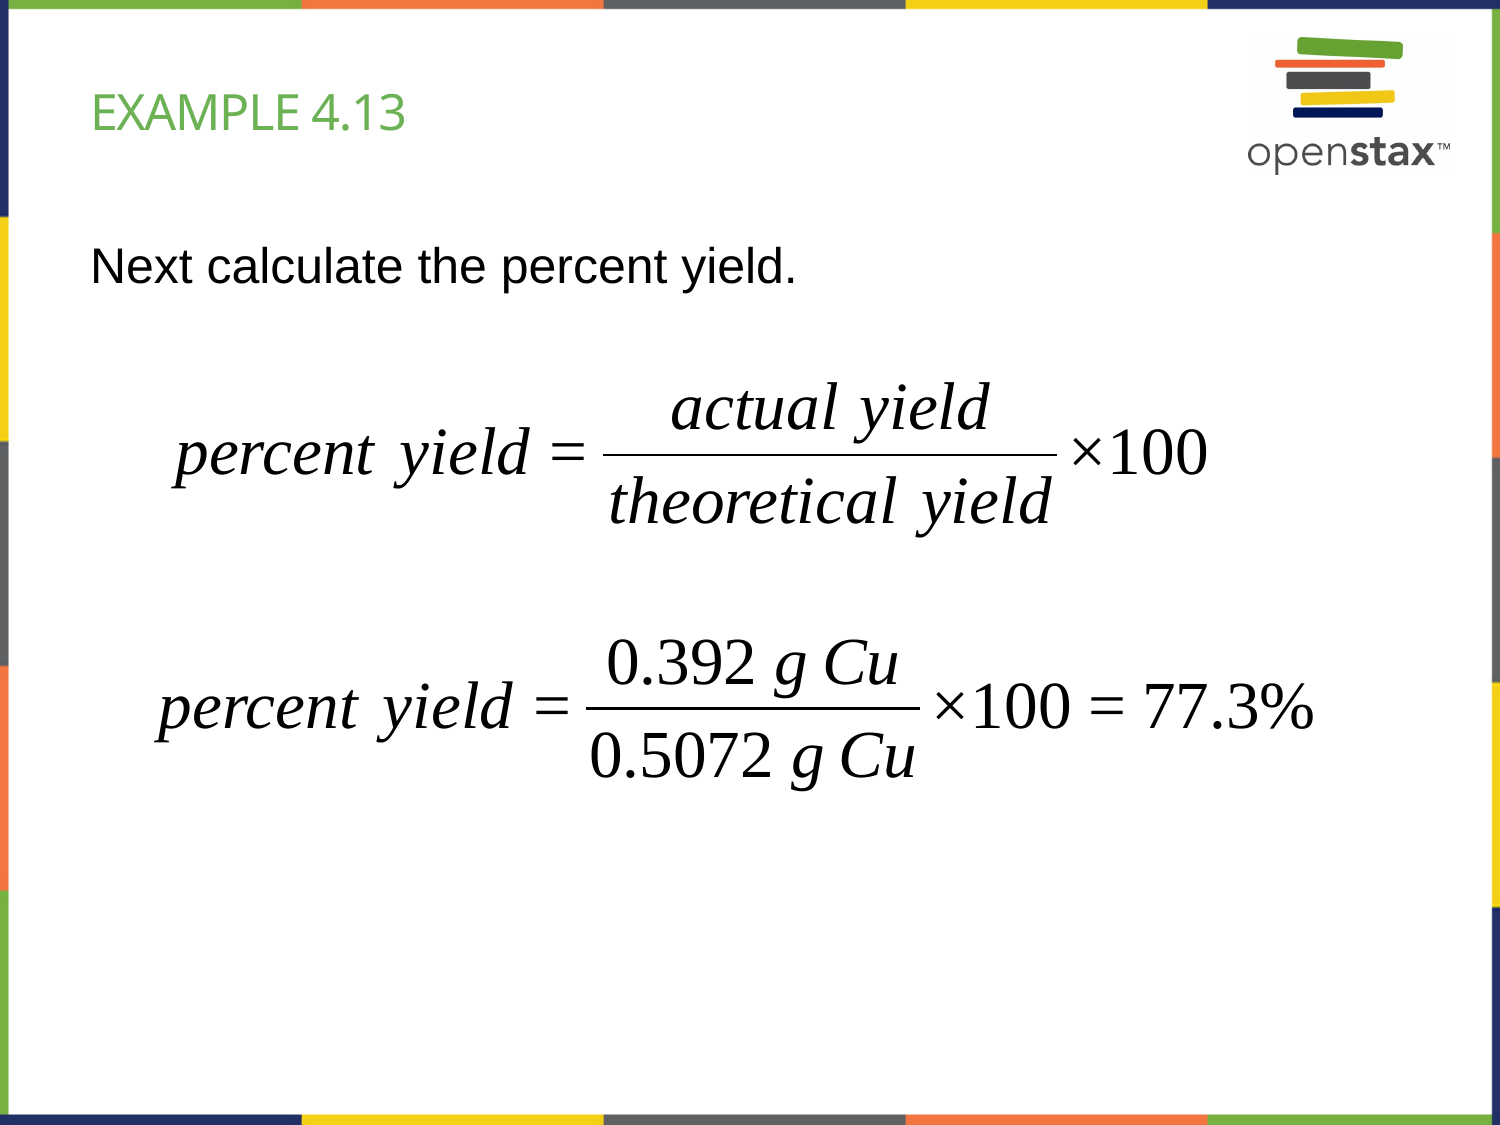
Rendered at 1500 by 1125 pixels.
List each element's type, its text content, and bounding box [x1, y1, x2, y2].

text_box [158, 372, 1215, 549]
picture [0, 0, 1500, 1125]
title Example 4.13 [75, 39, 1246, 148]
list Next calculate the percent yield. [75, 225, 1398, 418]
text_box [141, 626, 1321, 904]
